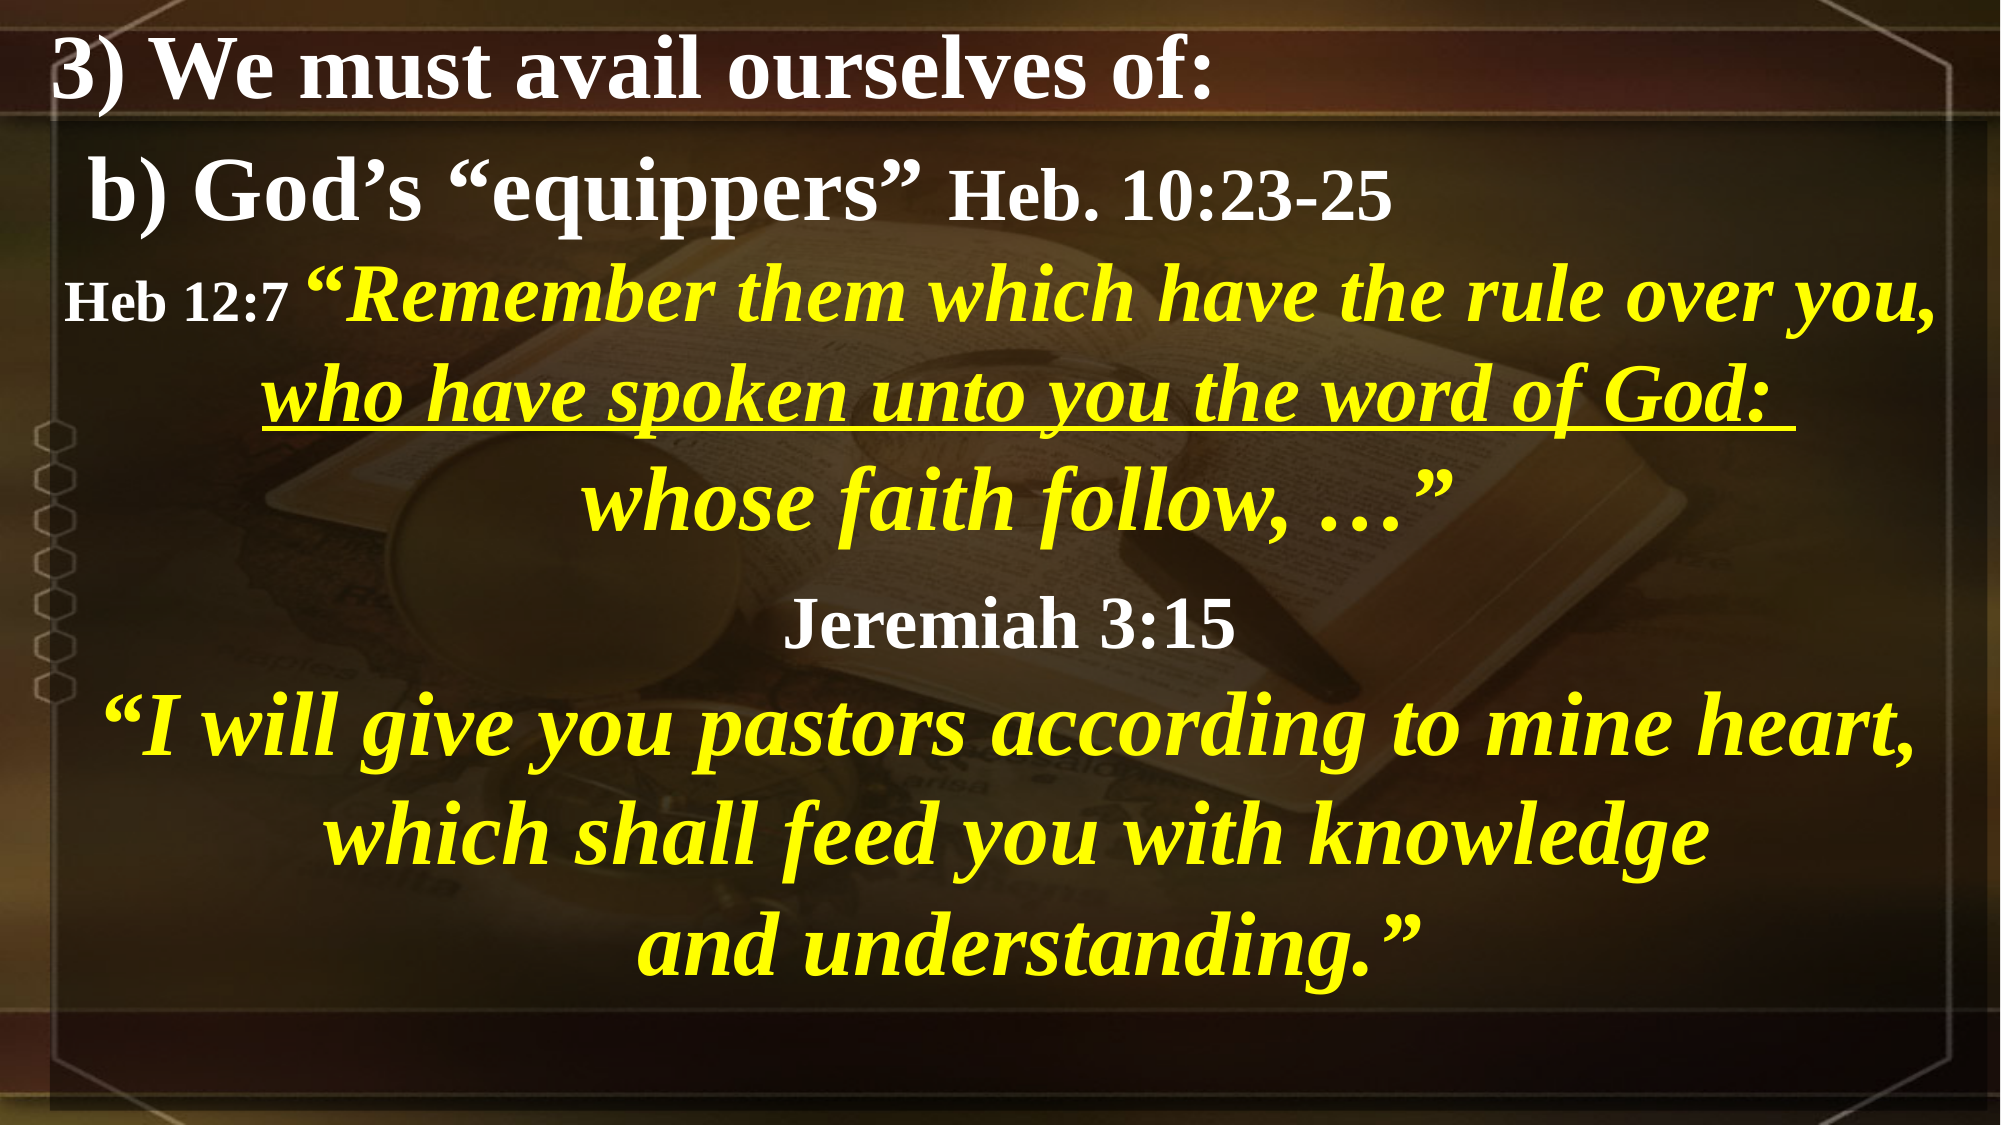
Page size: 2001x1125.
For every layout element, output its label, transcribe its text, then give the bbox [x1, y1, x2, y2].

picture [0, 0, 2001, 1125]
text_box b) God’s “equippers” Heb. 10:23-25 Heb 12:7 “Remember them which have the rule over you, who have spoken unto you the word of God: whose faith follow, …” Jeremiah 3:15 “I will give you pastors according to mine heart, which shall feed you with knowledge and understanding.” [49, 121, 1988, 1111]
text_box 3) We must avail ourselves of: [12, 0, 1988, 125]
